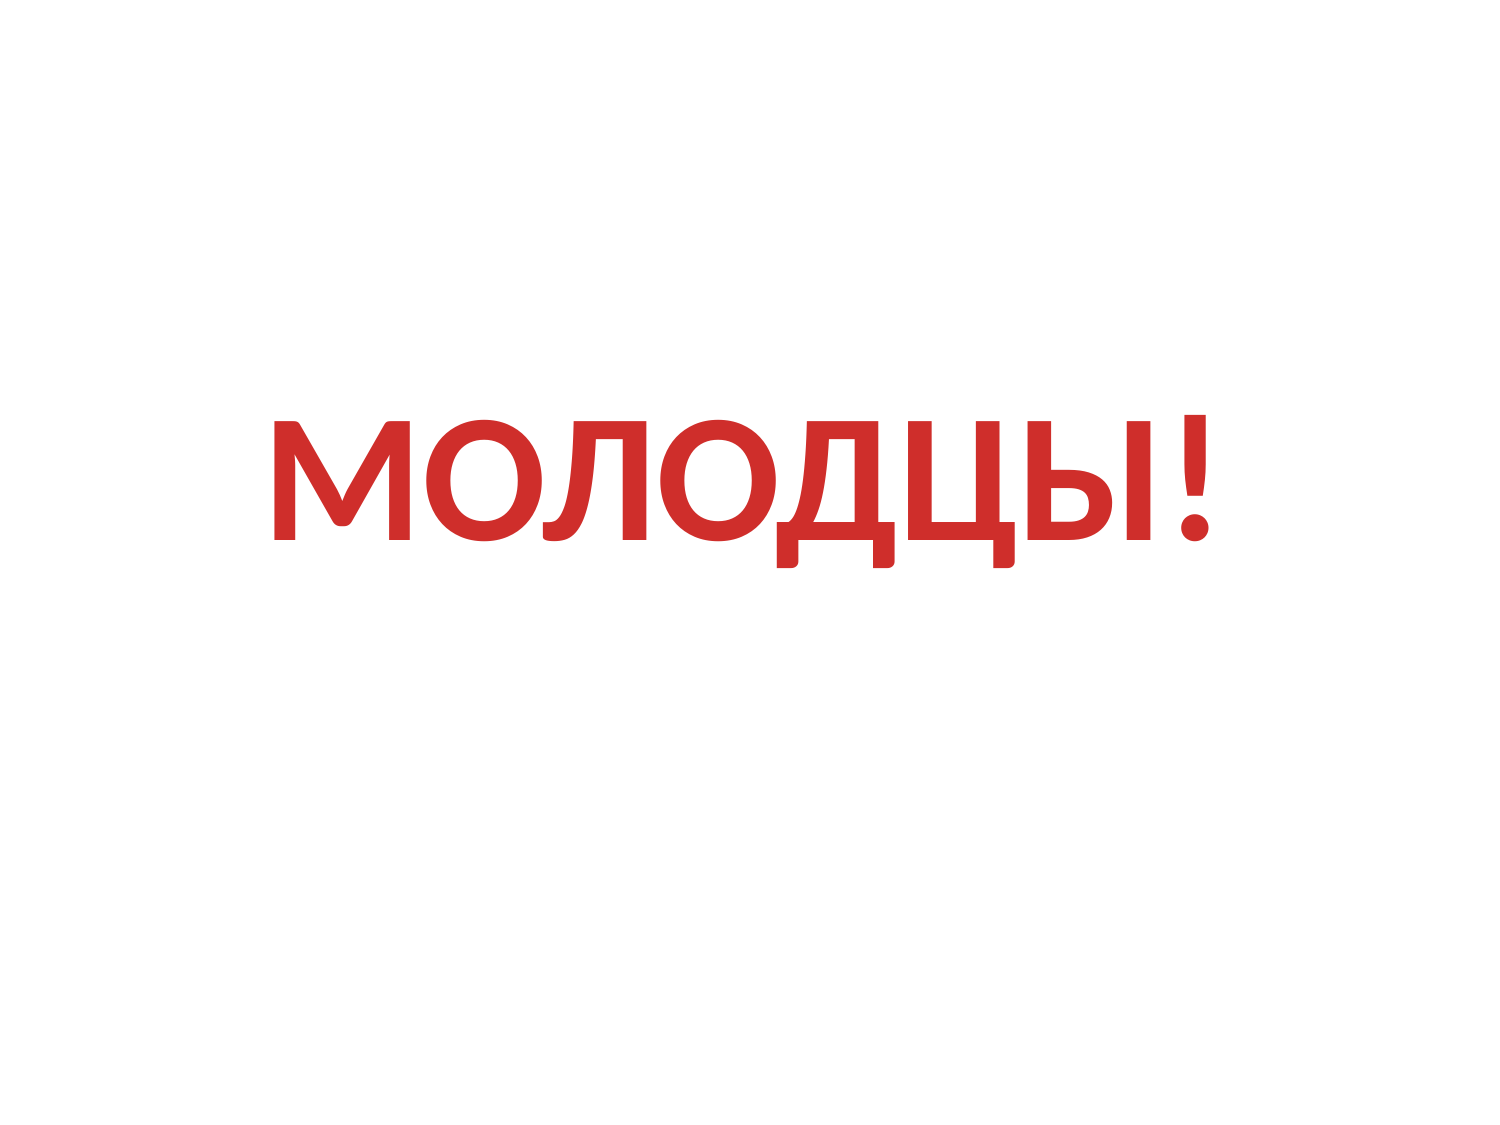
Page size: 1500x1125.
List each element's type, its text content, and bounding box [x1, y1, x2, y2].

text_box МОЛОДЦЫ! [247, 349, 1241, 585]
